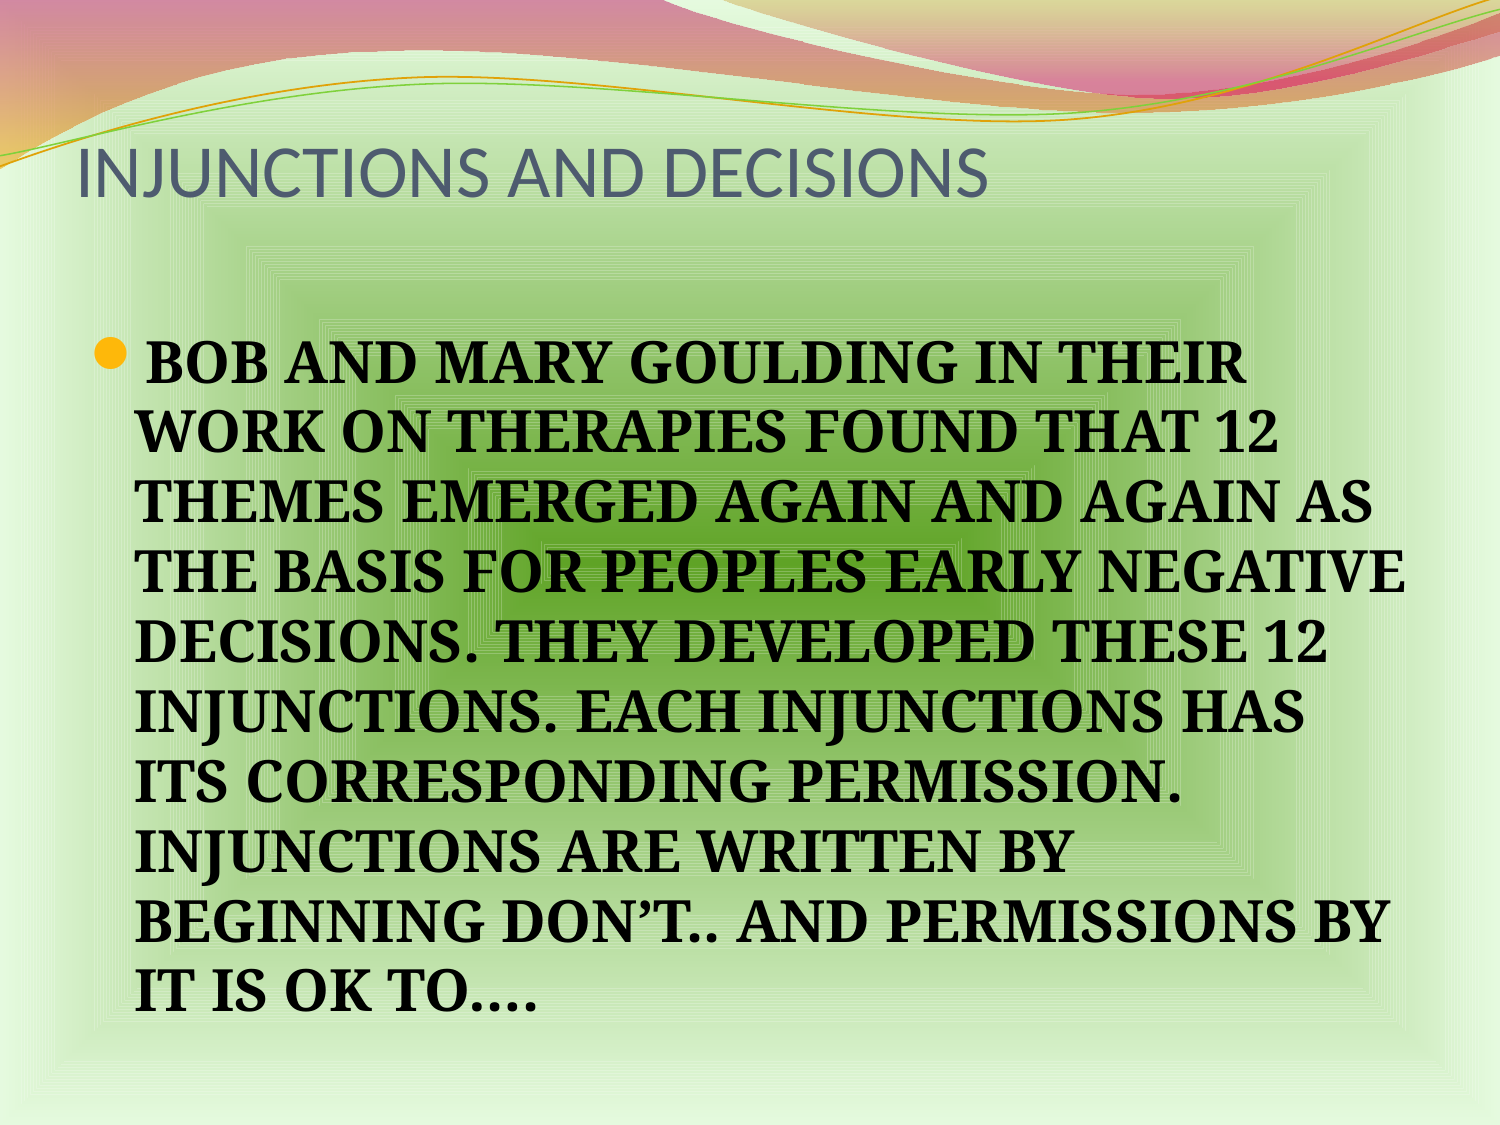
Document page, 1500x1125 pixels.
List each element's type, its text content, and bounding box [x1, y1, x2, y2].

list BOB AND MARY GOULDING IN THEIR WORK ON THERAPIES FOUND THAT 12 THEMES EMERGED AGAIN AND AGAIN AS THE BASIS FOR PEOPLES EARLY NEGATIVE DECISIONS. THEY DEVELOPED THESE 12 INJUNCTIONS. EACH INJUNCTIONS HAS ITS CORRESPONDING PERMISSION. INJUNCTIONS ARE WRITTEN BY BEGINNING DON’T.. AND PERMISSIONS BY IT IS OK TO…. [75, 317, 1425, 1038]
title INJUNCTIONS AND DECISIONS [75, 115, 1425, 303]
